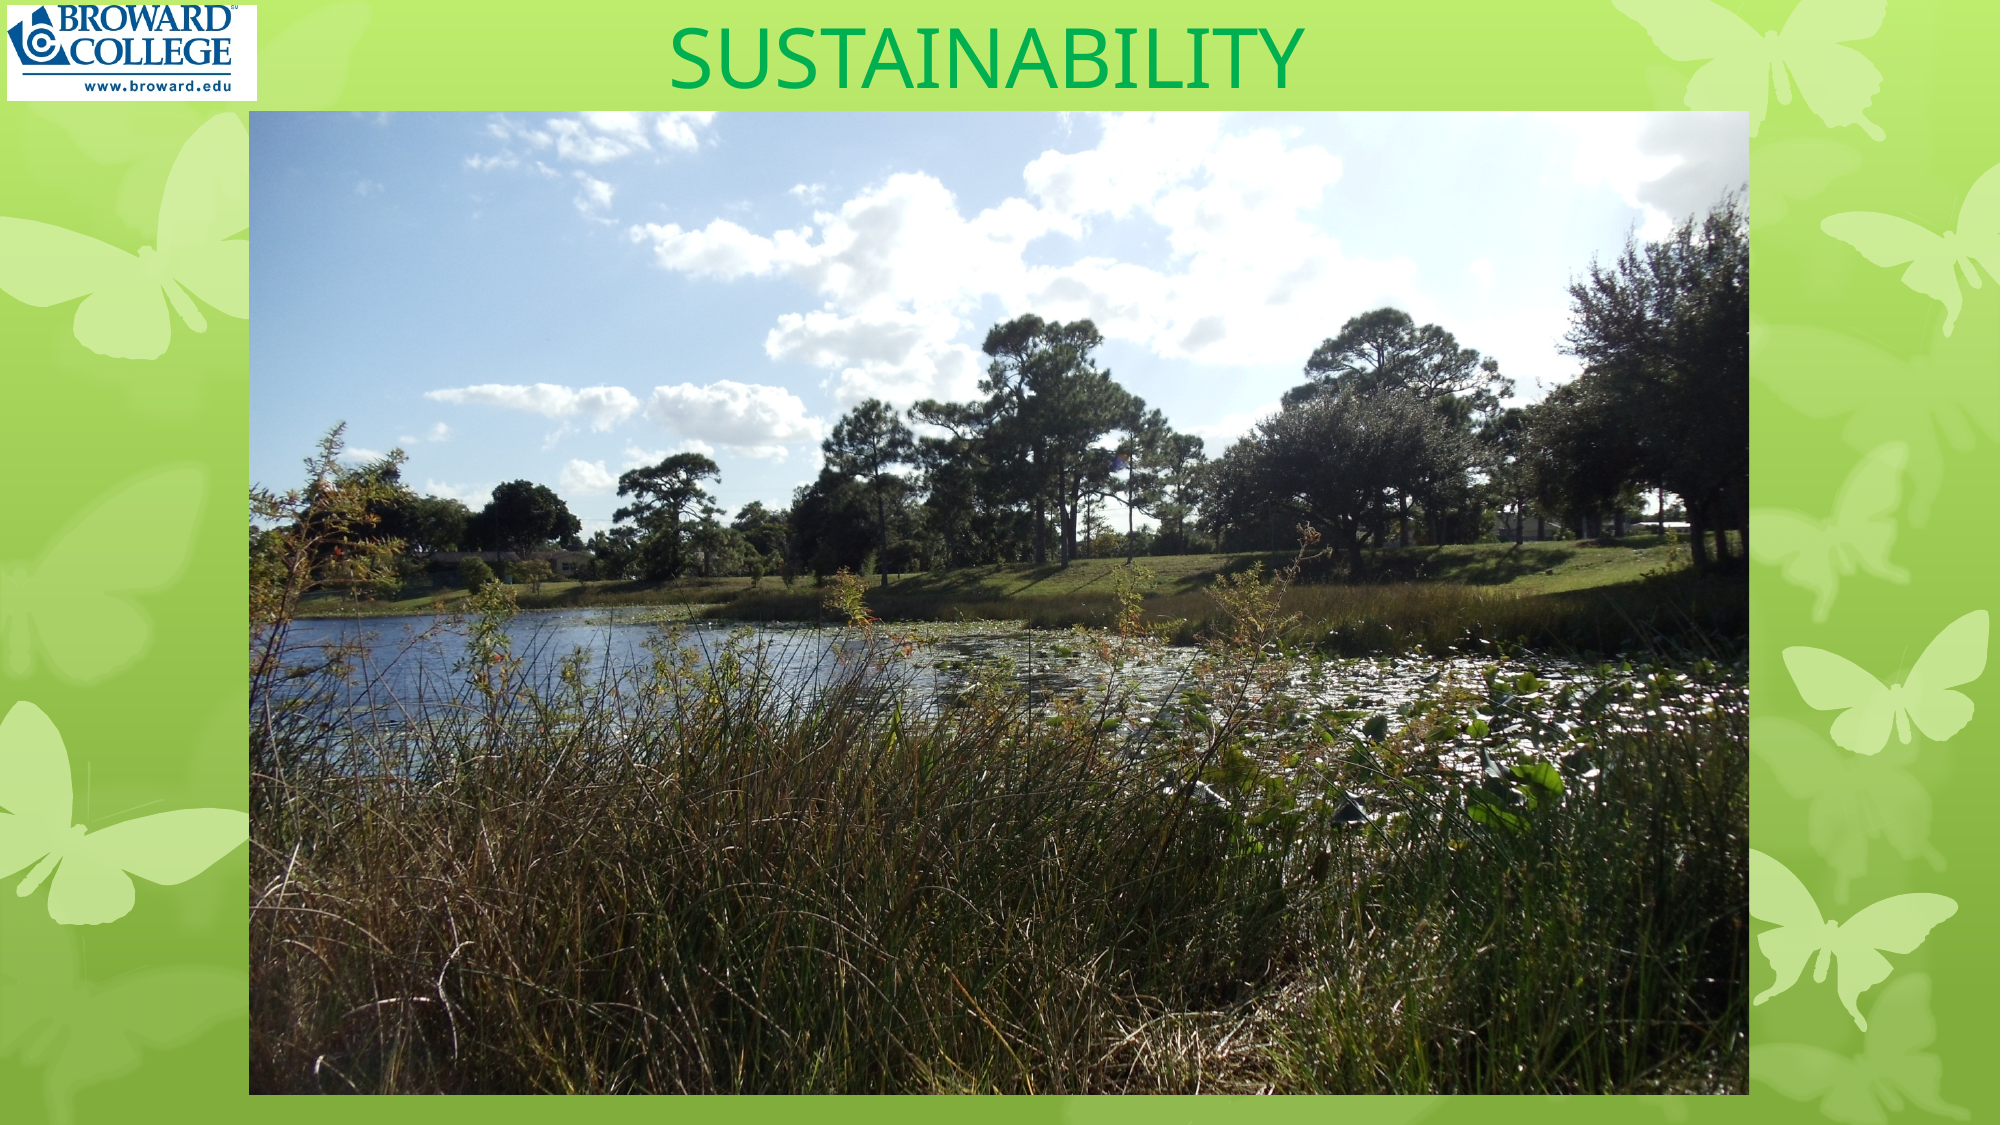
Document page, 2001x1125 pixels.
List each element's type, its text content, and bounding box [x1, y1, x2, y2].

title SUSTAINABILITY [350, 0, 1625, 110]
picture [248, 110, 1750, 1096]
picture [6, 5, 257, 102]
